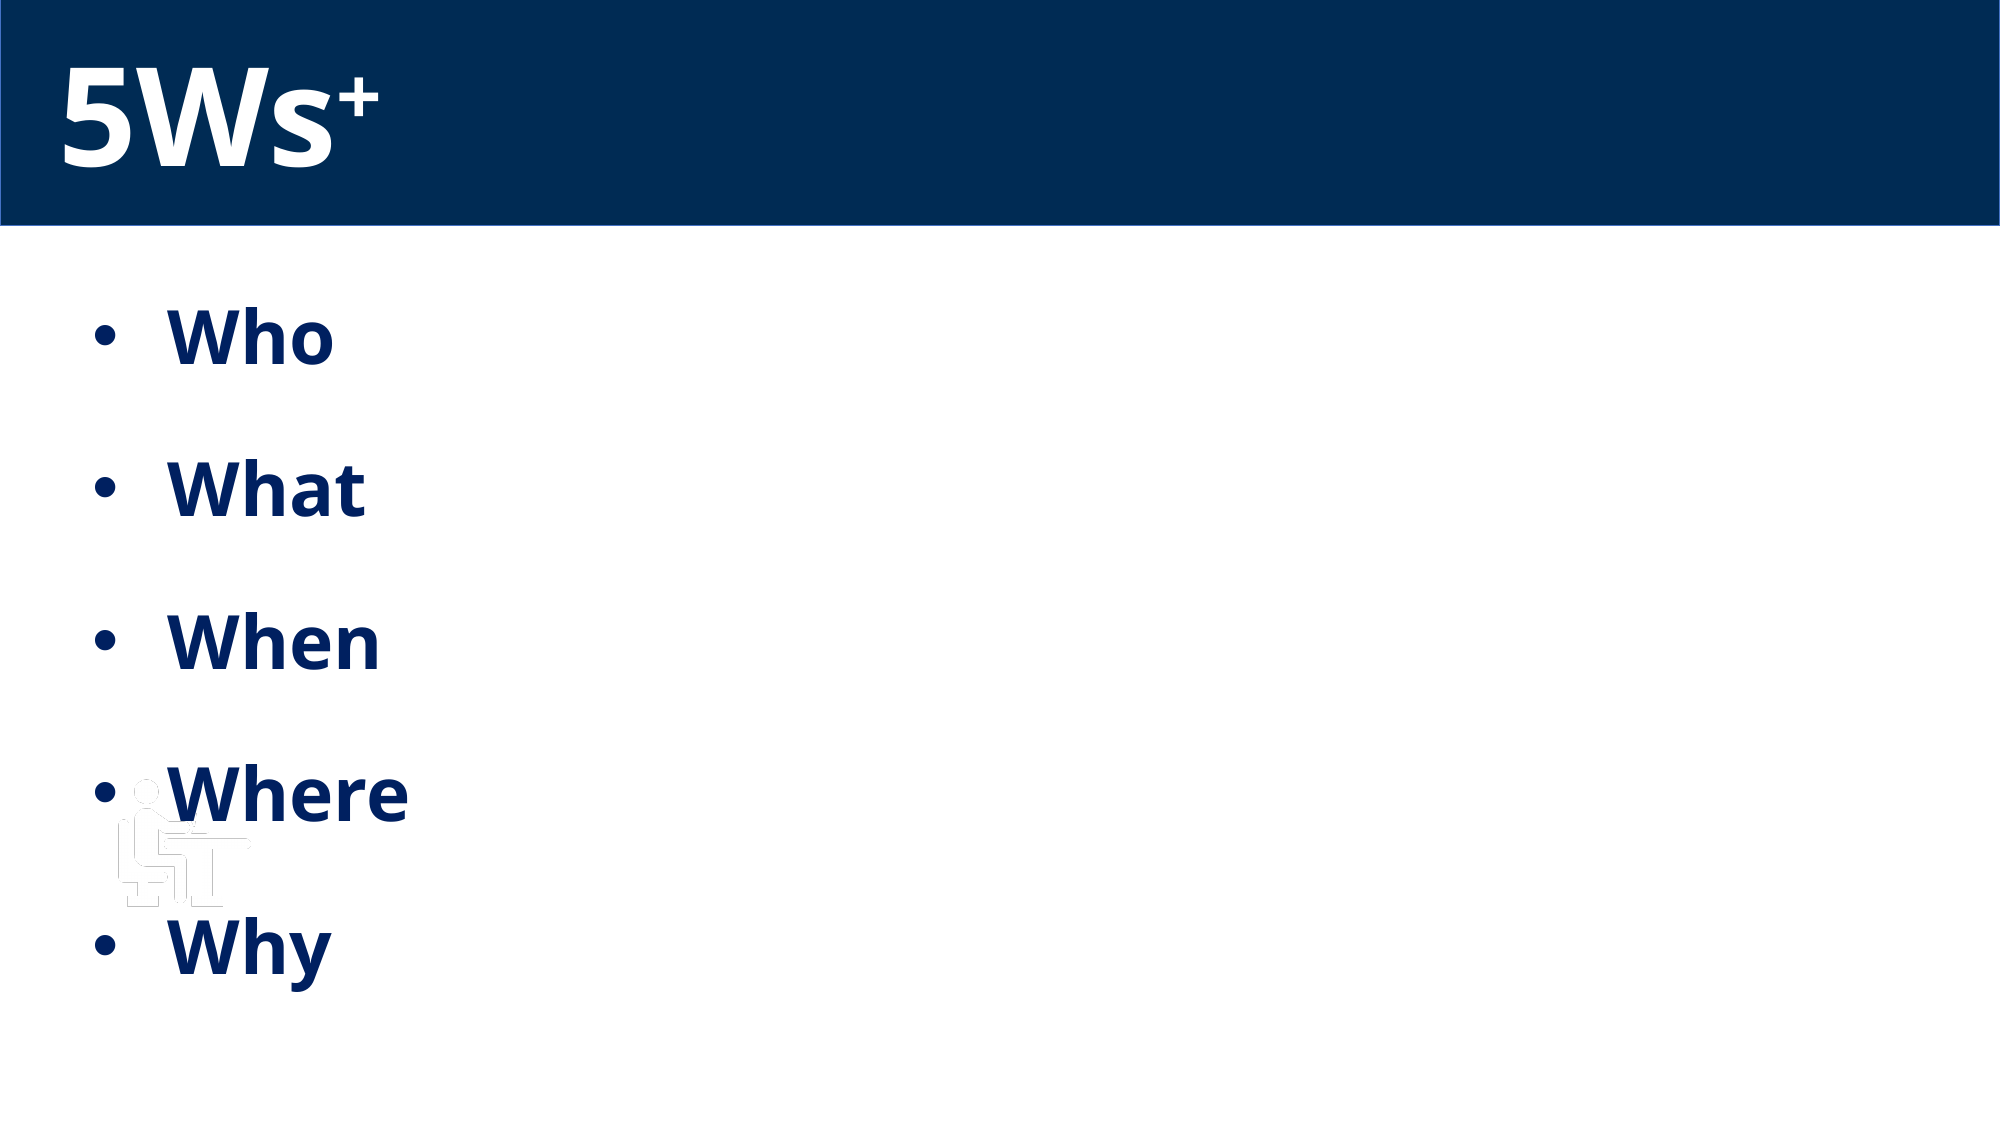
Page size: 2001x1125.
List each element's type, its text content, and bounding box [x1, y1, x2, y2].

text_box 5Ws+ [43, 21, 2000, 202]
text_box [0, 0, 2000, 226]
text_box Who What When Where Why [78, 281, 1835, 1125]
picture [101, 762, 268, 929]
